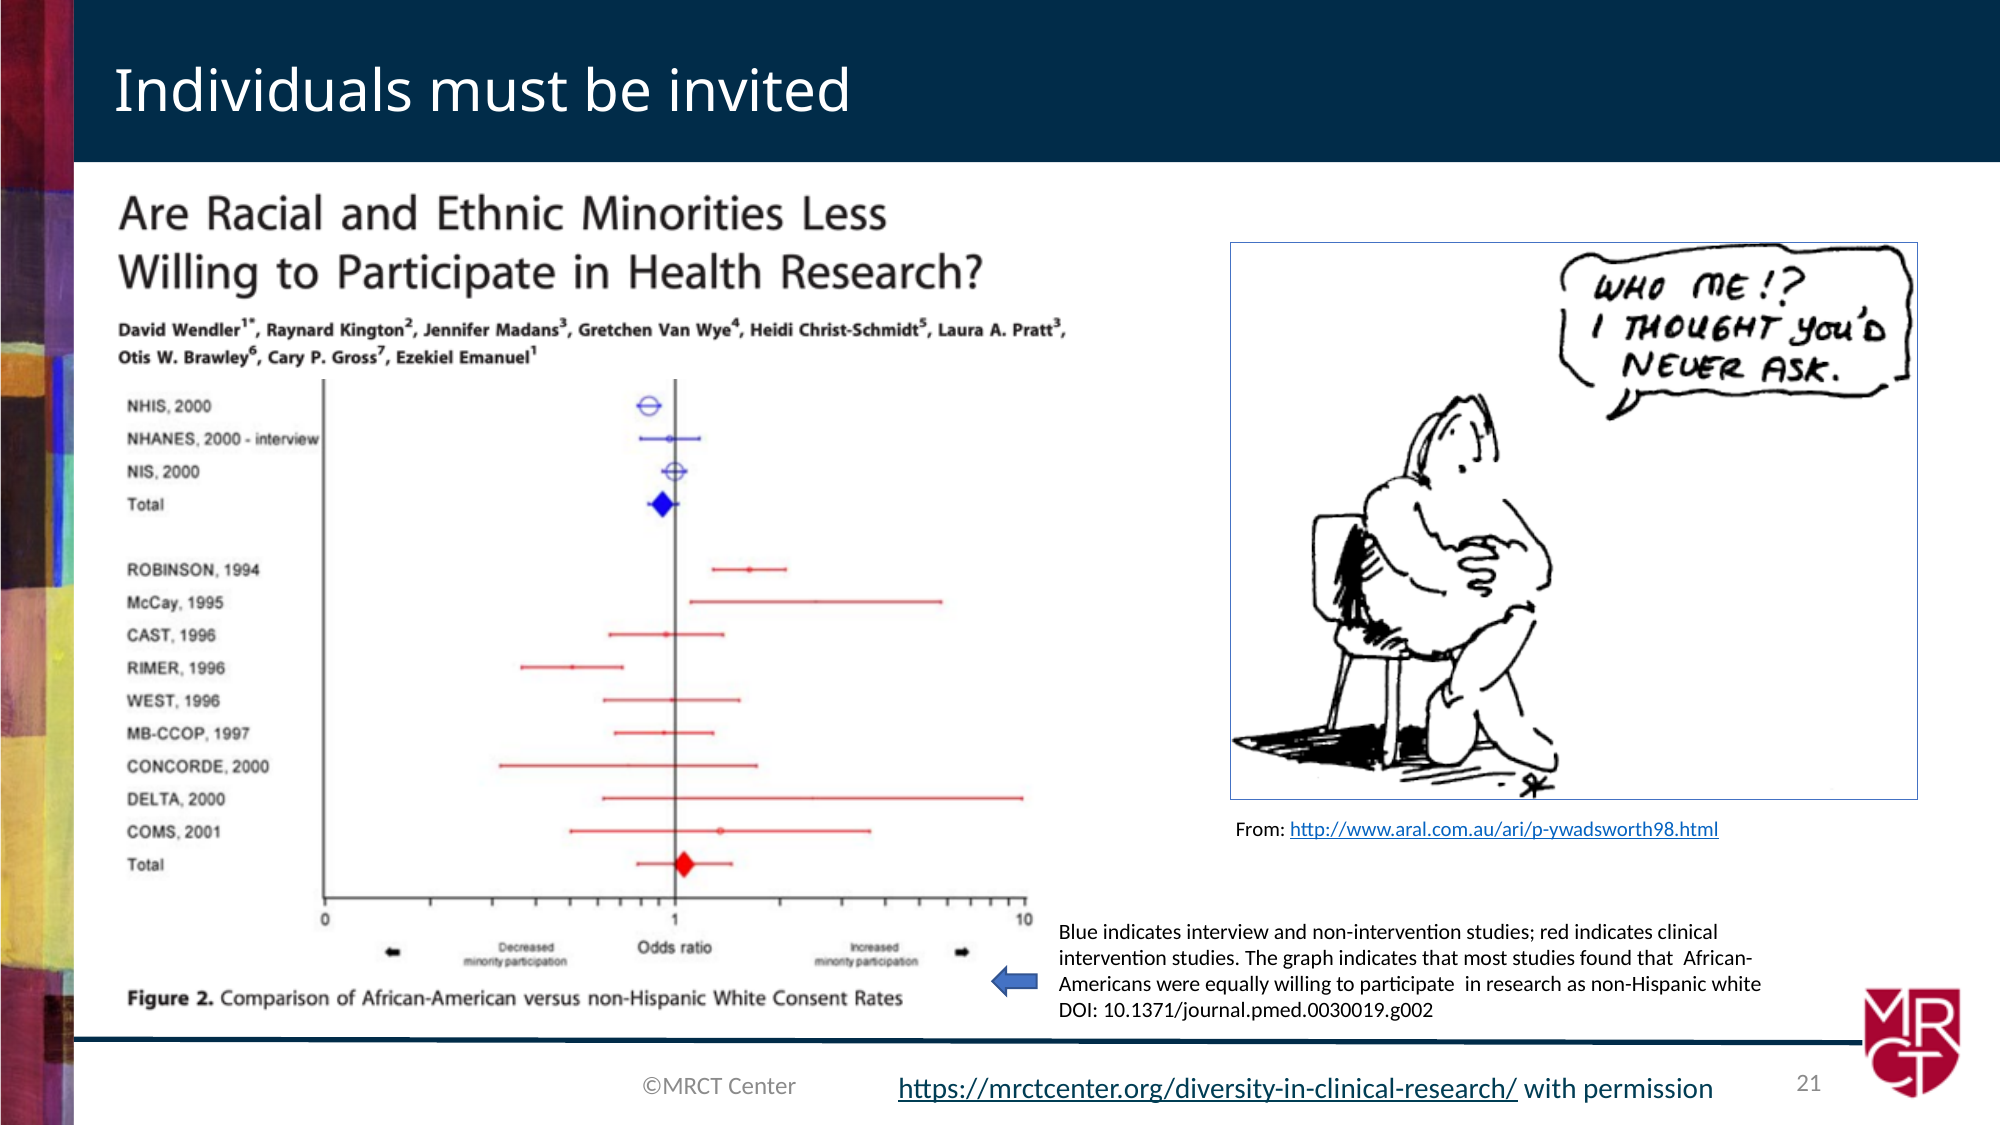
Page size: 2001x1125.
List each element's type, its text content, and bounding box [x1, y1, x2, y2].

text_box ©MRCT Center [626, 1054, 837, 1115]
slide_number 21 [1555, 1051, 1837, 1112]
picture [1230, 242, 1918, 800]
text_box From: http://www.aral.com.au/ari/p-ywadsworth98.html [1221, 808, 1739, 848]
title Individuals must be invited [100, 0, 1828, 202]
picture [1, 0, 73, 1125]
picture [100, 173, 1136, 1014]
text_box Blue indicates interview and non-intervention studies; red indicates clinical intervention studies. The graph indicates that most studies found that African-Americans were equally willing to participate in research as non-Hispanic white DOI: 10.1371/journal.pmed.0030019.g002 [1044, 910, 1782, 1030]
picture [1862, 985, 1967, 1101]
